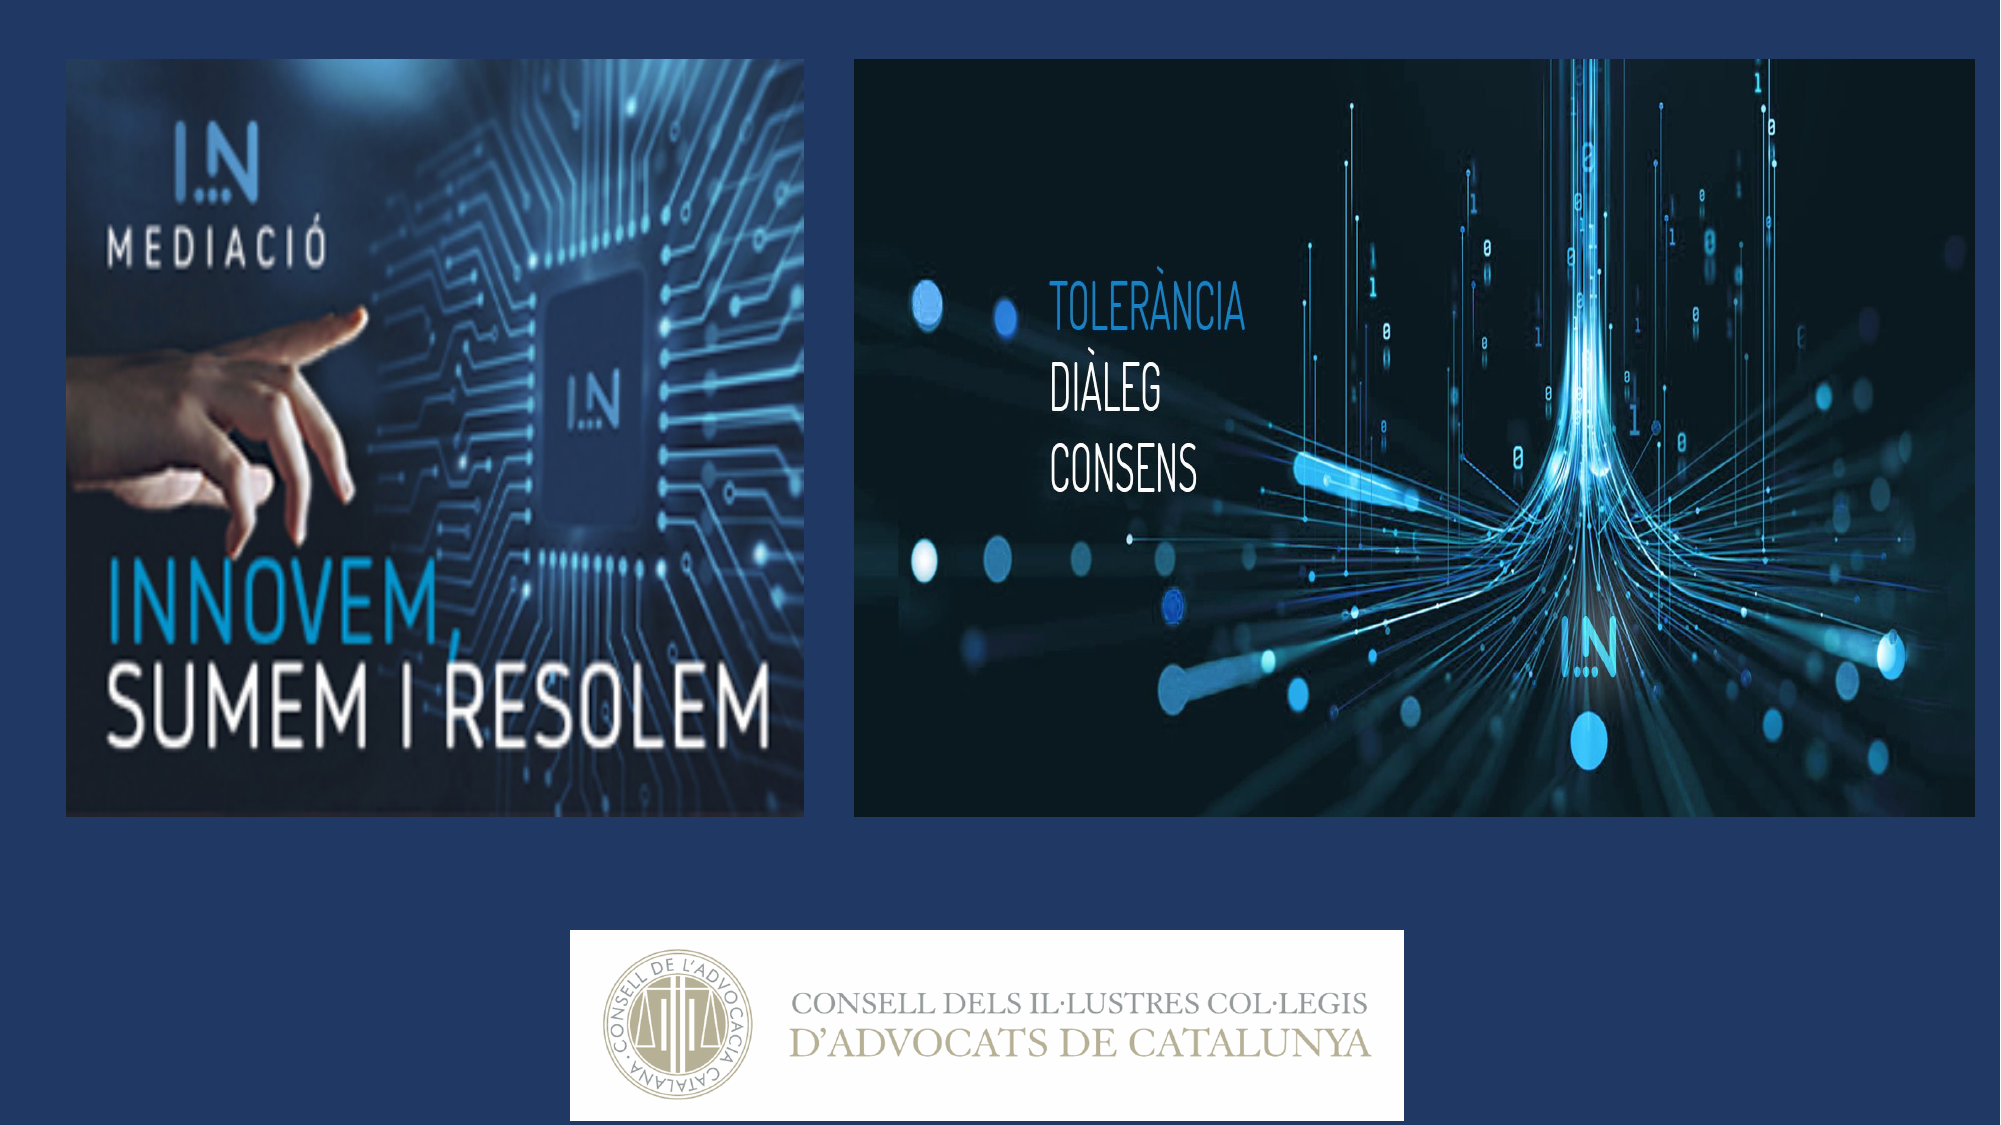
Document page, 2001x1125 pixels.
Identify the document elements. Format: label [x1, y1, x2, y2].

picture [569, 930, 1404, 1121]
picture [66, 59, 804, 817]
picture [854, 59, 1975, 817]
